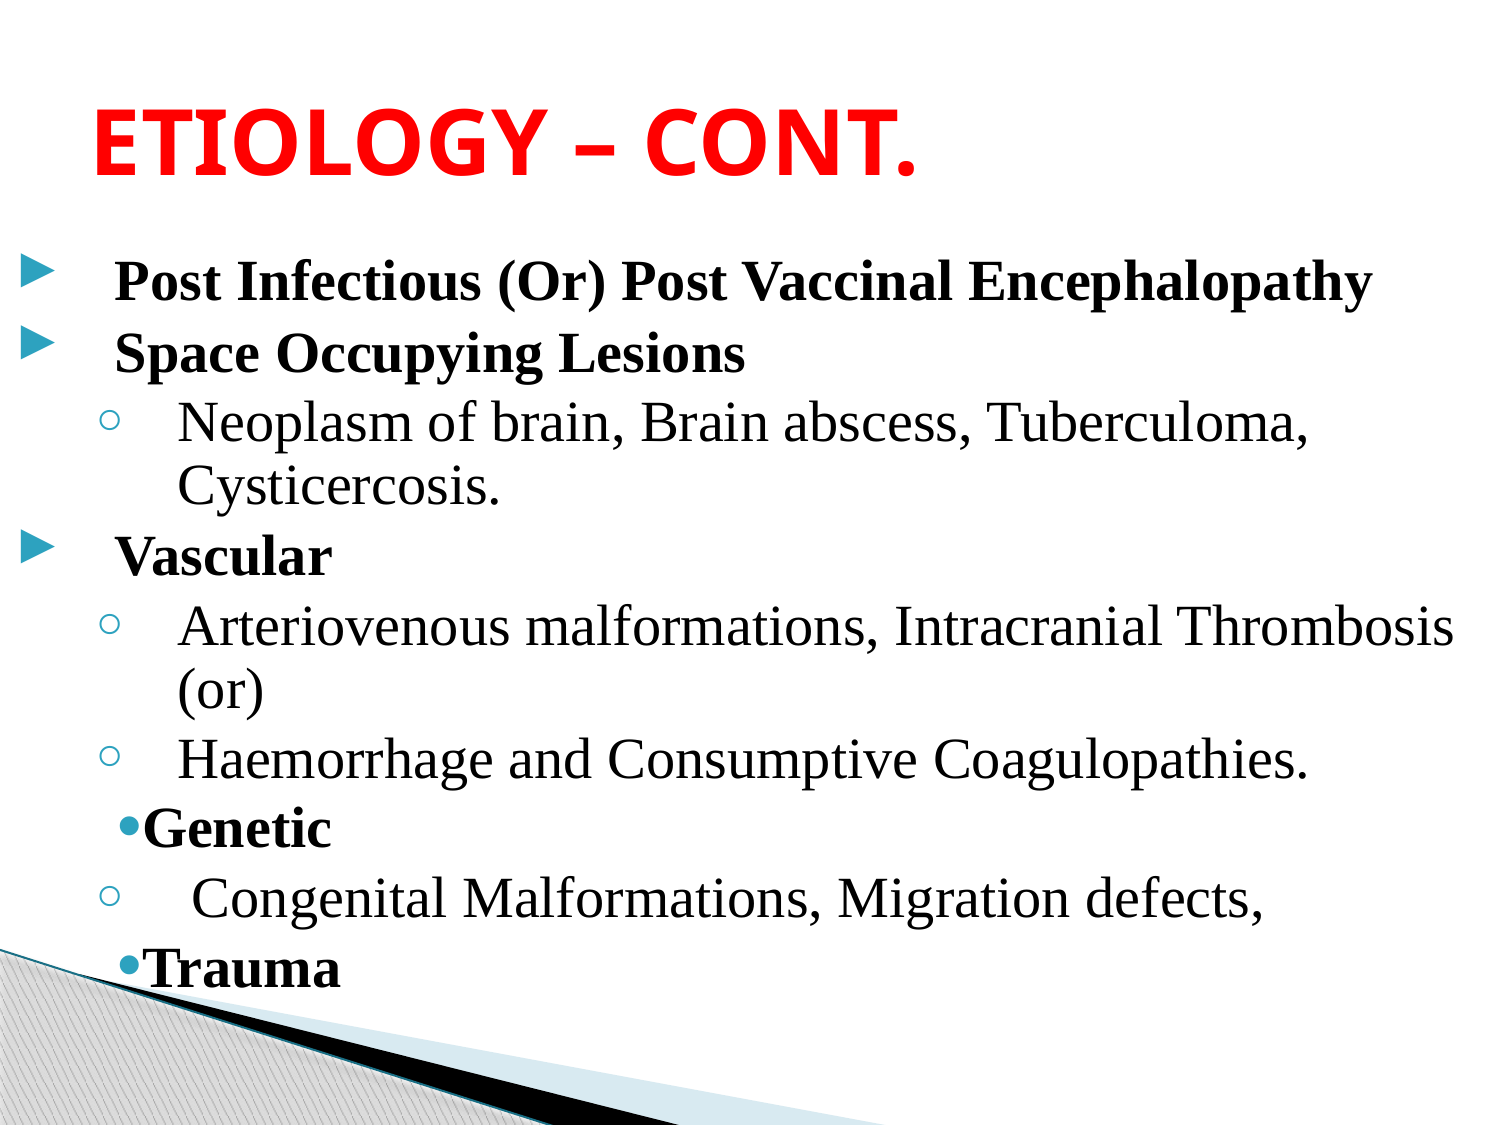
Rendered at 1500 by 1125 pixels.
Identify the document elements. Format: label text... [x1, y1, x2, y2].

list Post Infectious (Or) Post Vaccinal Encephalopathy Space Occupying Lesions Neoplasm of brain, Brain abscess, Tuberculoma, Cysticercosis. Vascular Arteriovenous malformations, Intracranial Thrombosis (or) Haemorrhage and Consumptive Coagulopathies. Genetic Congenital Malformations, Migration defects, Trauma [0, 243, 1500, 986]
title ETIOLOGY – CONT. [75, 45, 1425, 233]
